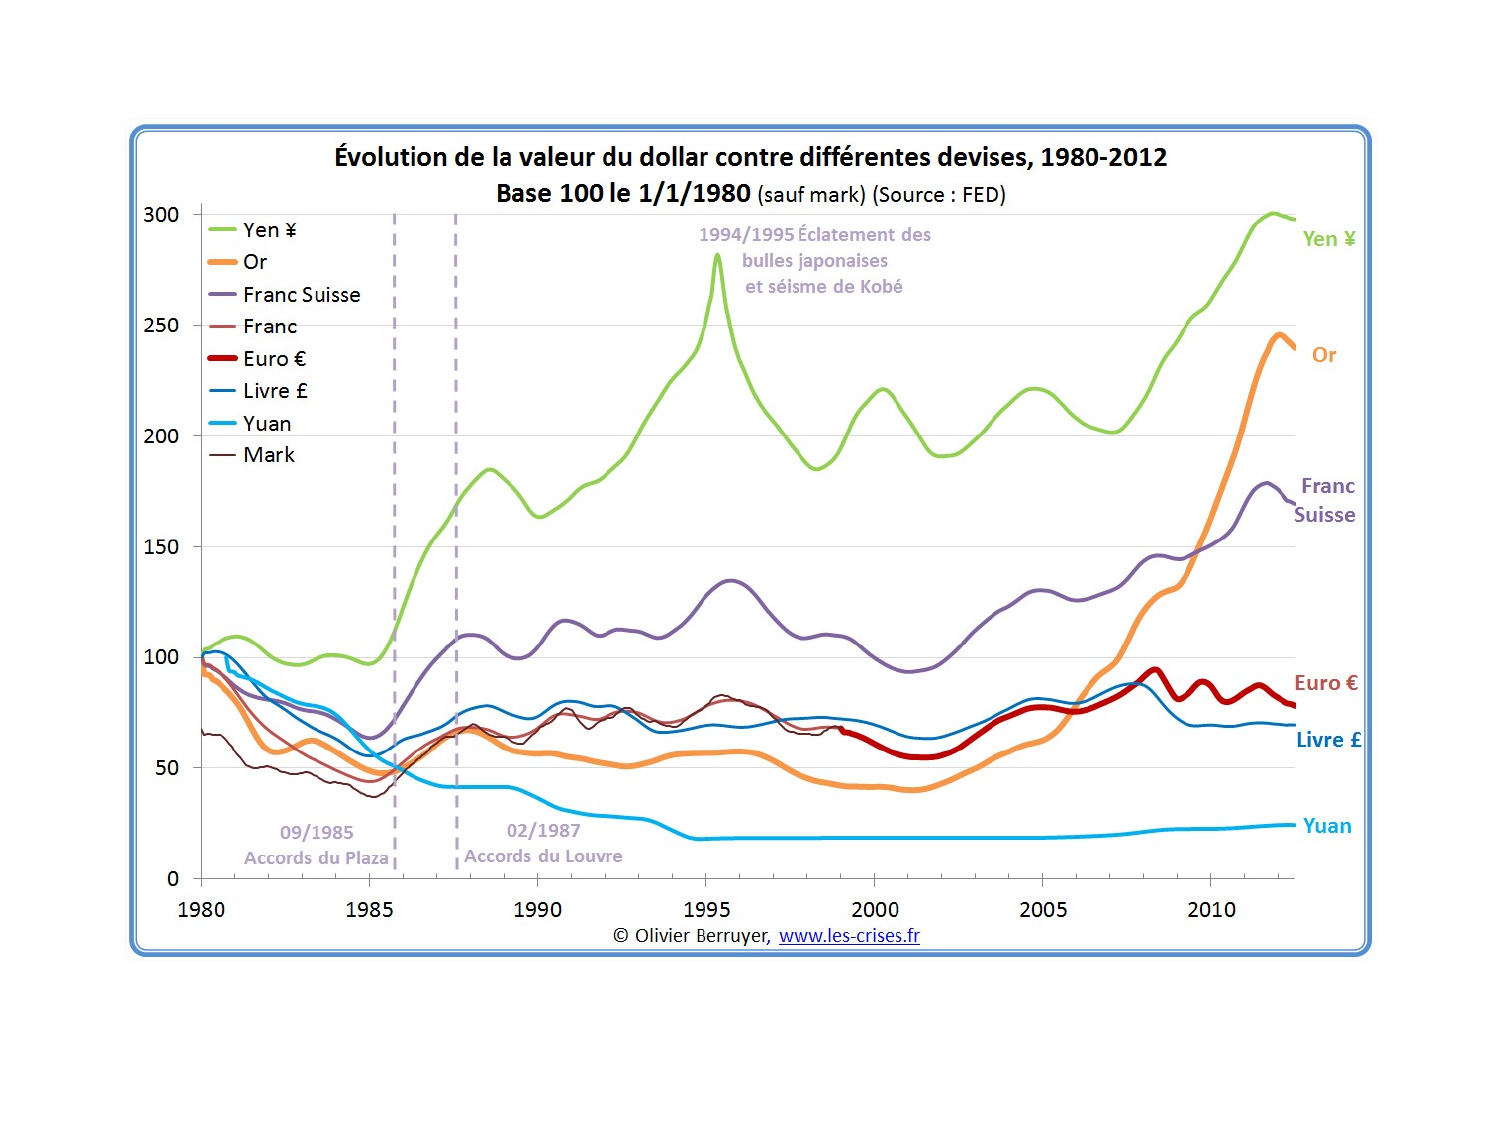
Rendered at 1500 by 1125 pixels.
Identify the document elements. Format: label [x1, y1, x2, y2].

picture [124, 118, 1378, 961]
